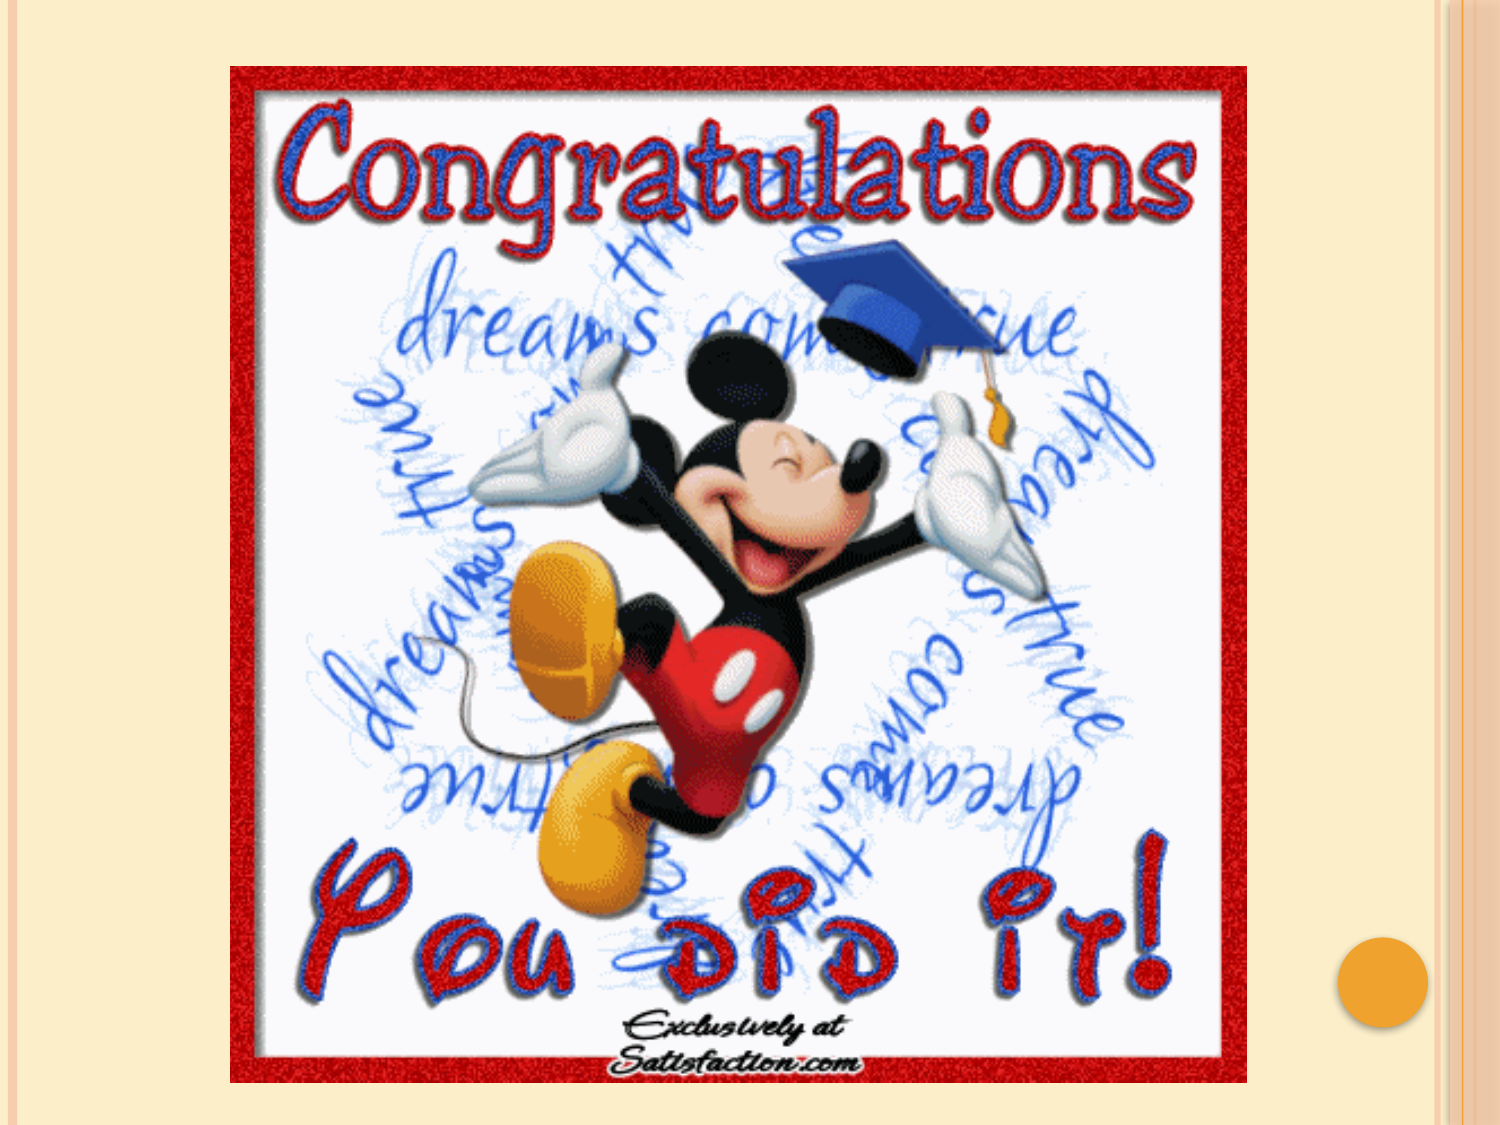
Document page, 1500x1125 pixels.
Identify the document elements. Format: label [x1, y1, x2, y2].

picture [229, 65, 1247, 1083]
